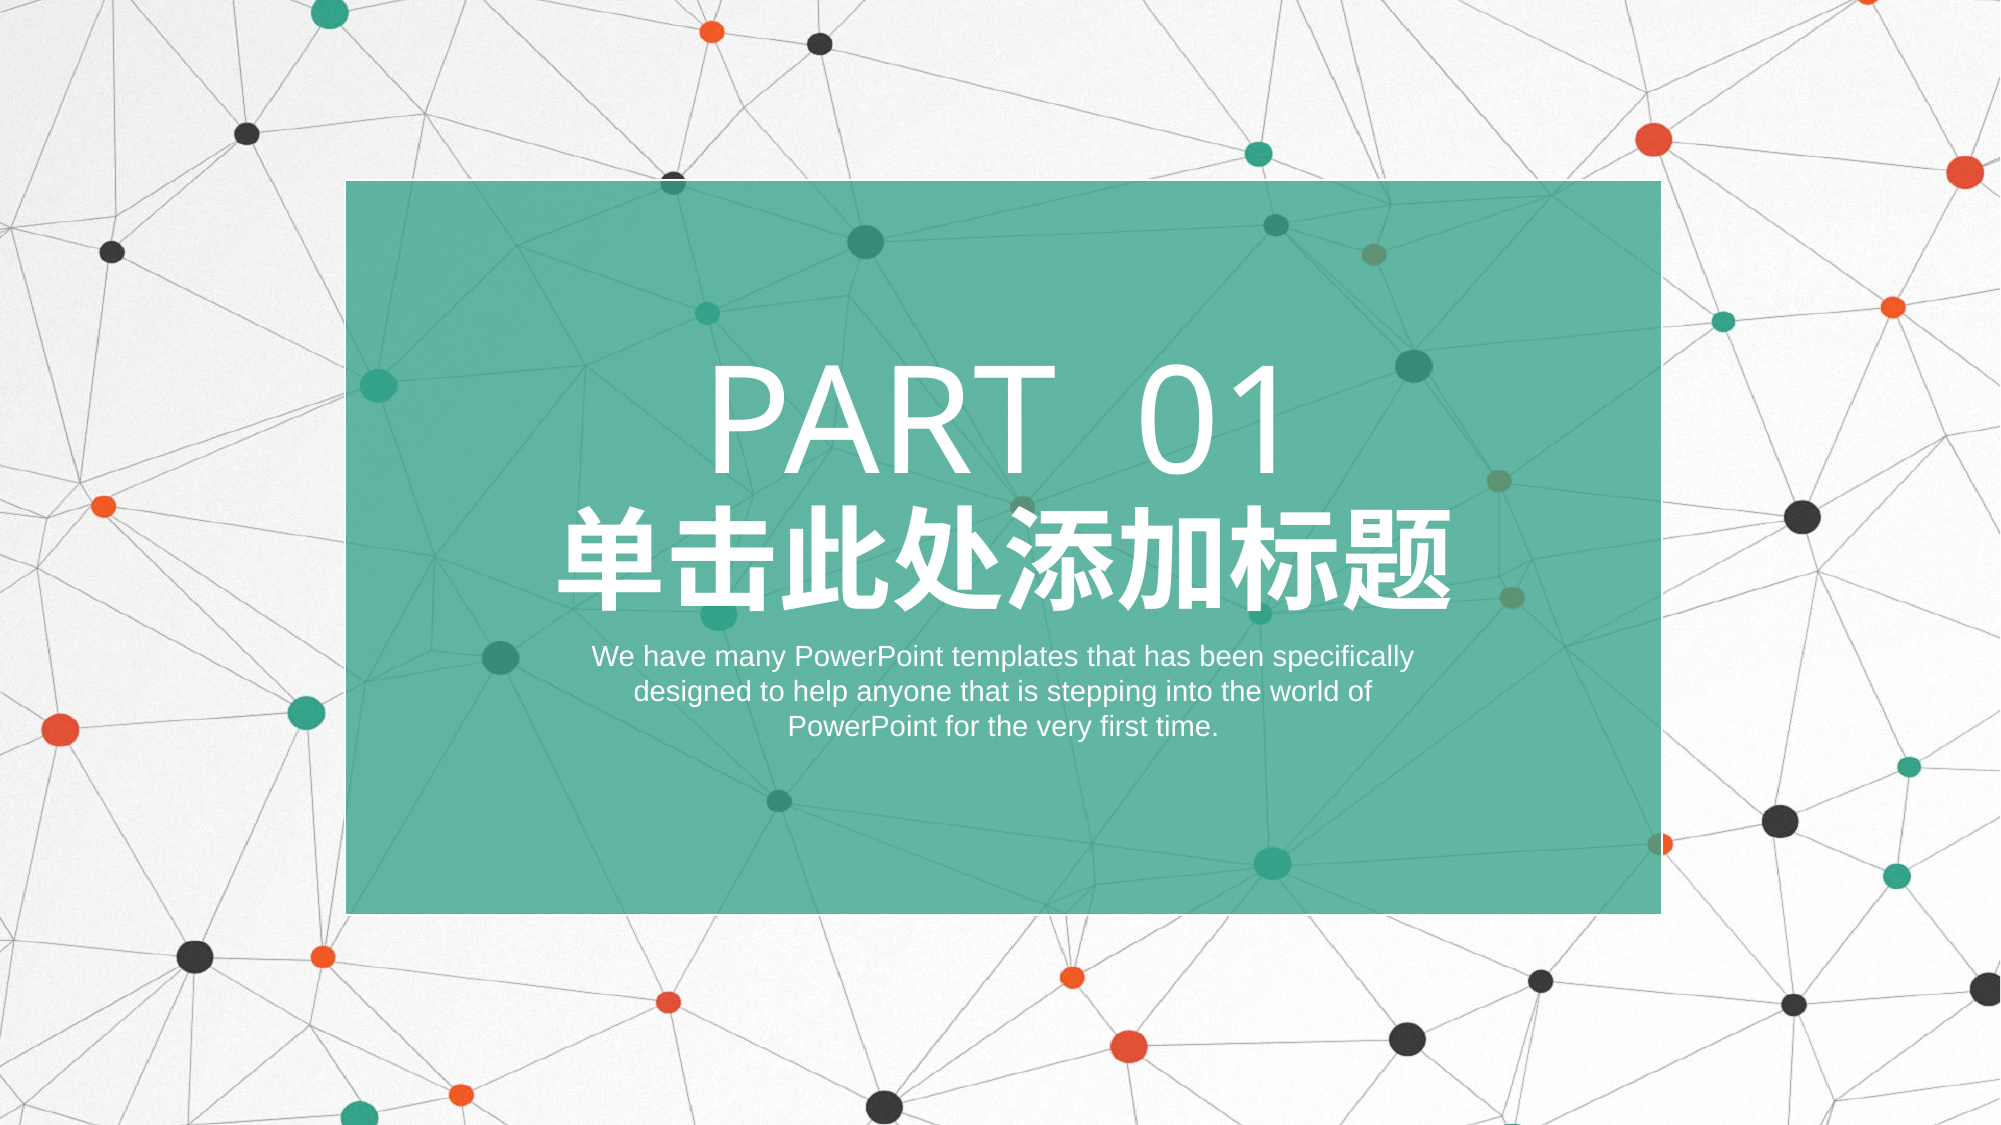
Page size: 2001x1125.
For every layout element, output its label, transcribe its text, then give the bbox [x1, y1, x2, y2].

text_box We have many PowerPoint templates that has been specifically designed to help anyone that is stepping into the world of PowerPoint for the very first time. [559, 637, 1448, 743]
text_box PART 01 [701, 324, 1307, 482]
text_box [344, 179, 1663, 916]
text_box 单击此处添加标题 [497, 482, 1510, 632]
picture [0, 0, 2001, 1125]
